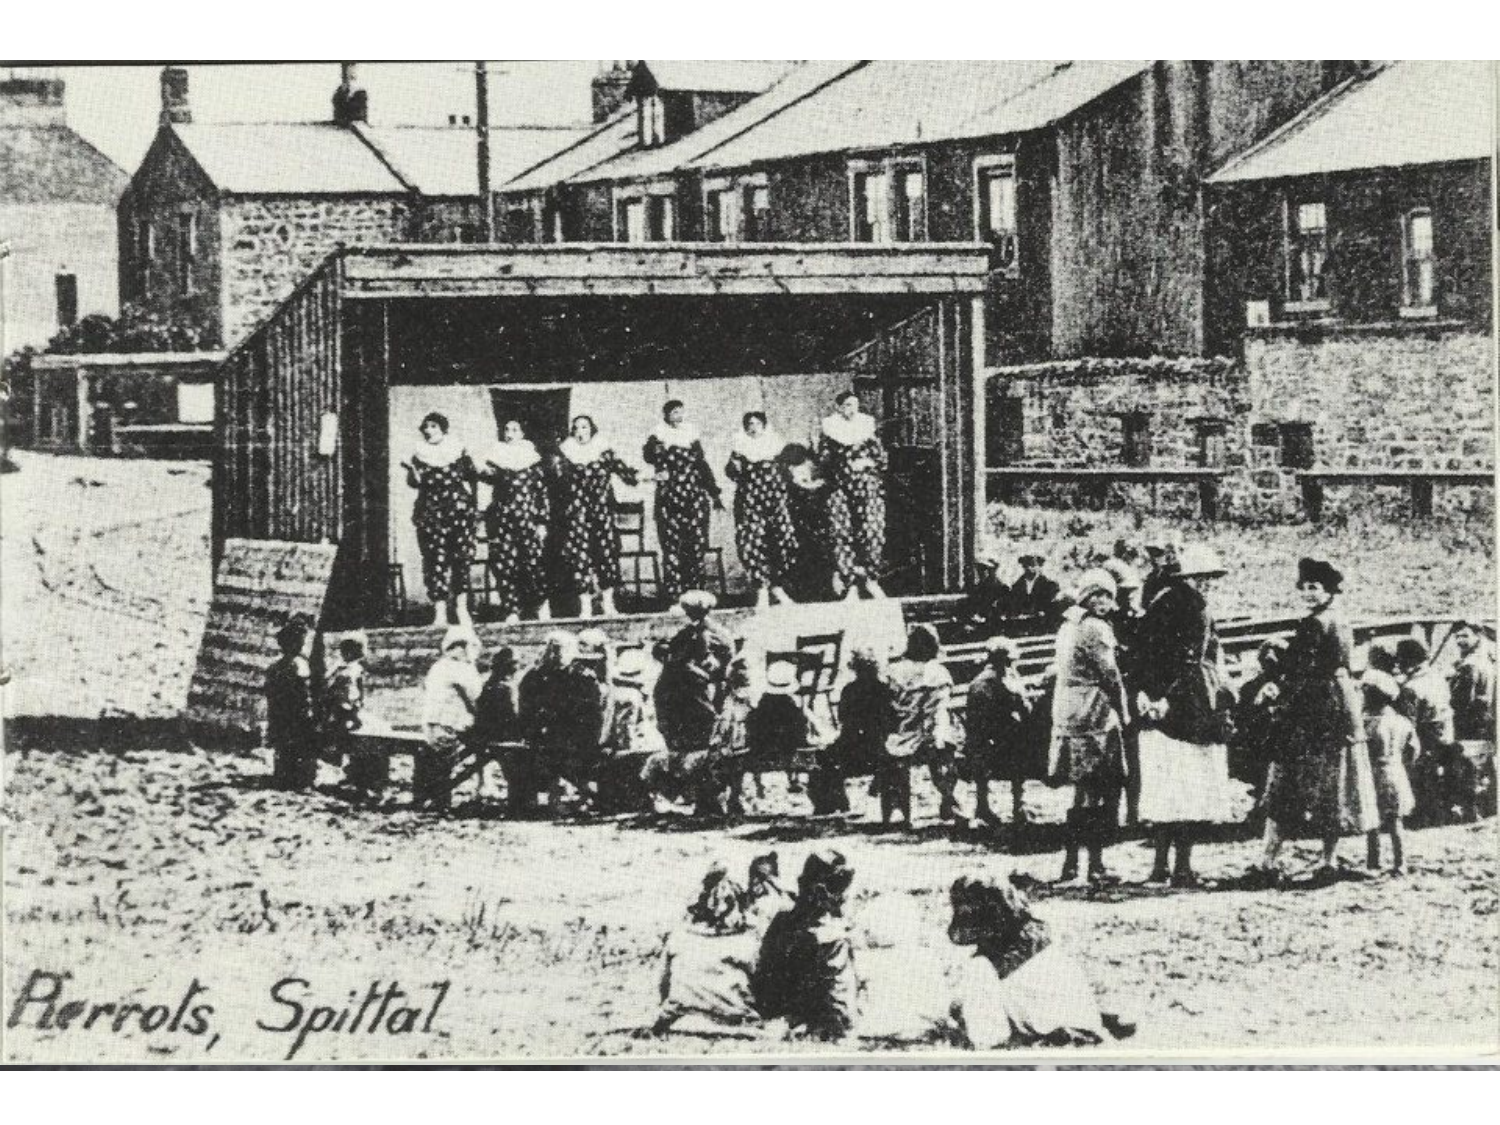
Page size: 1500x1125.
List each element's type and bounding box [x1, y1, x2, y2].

picture [0, 59, 1500, 1071]
